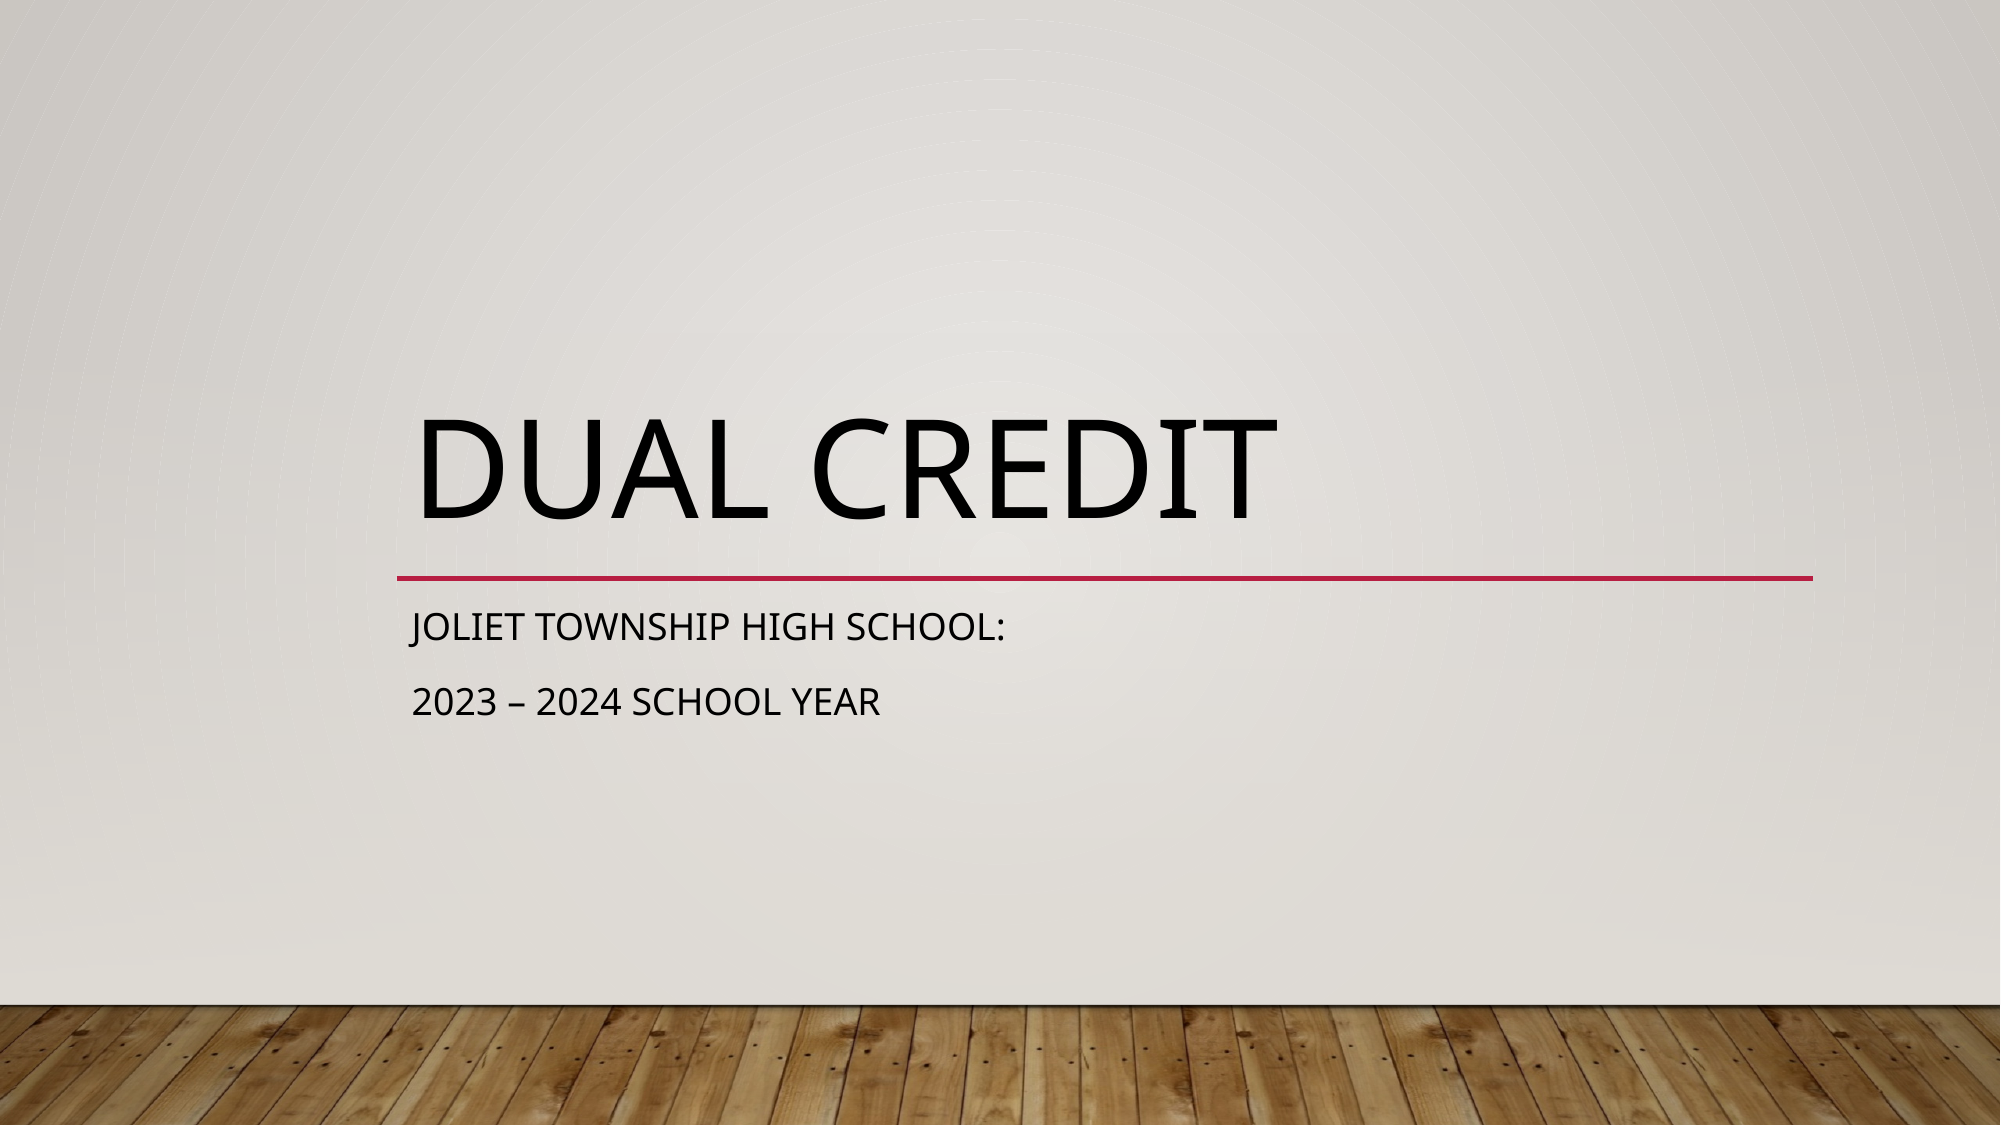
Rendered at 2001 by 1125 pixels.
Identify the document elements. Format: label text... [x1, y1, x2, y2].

title Dual Credit [396, 131, 1814, 549]
picture [0, 1005, 2000, 1125]
subtitle Joliet Township High School: 2023 – 2024 School year [396, 579, 1814, 740]
